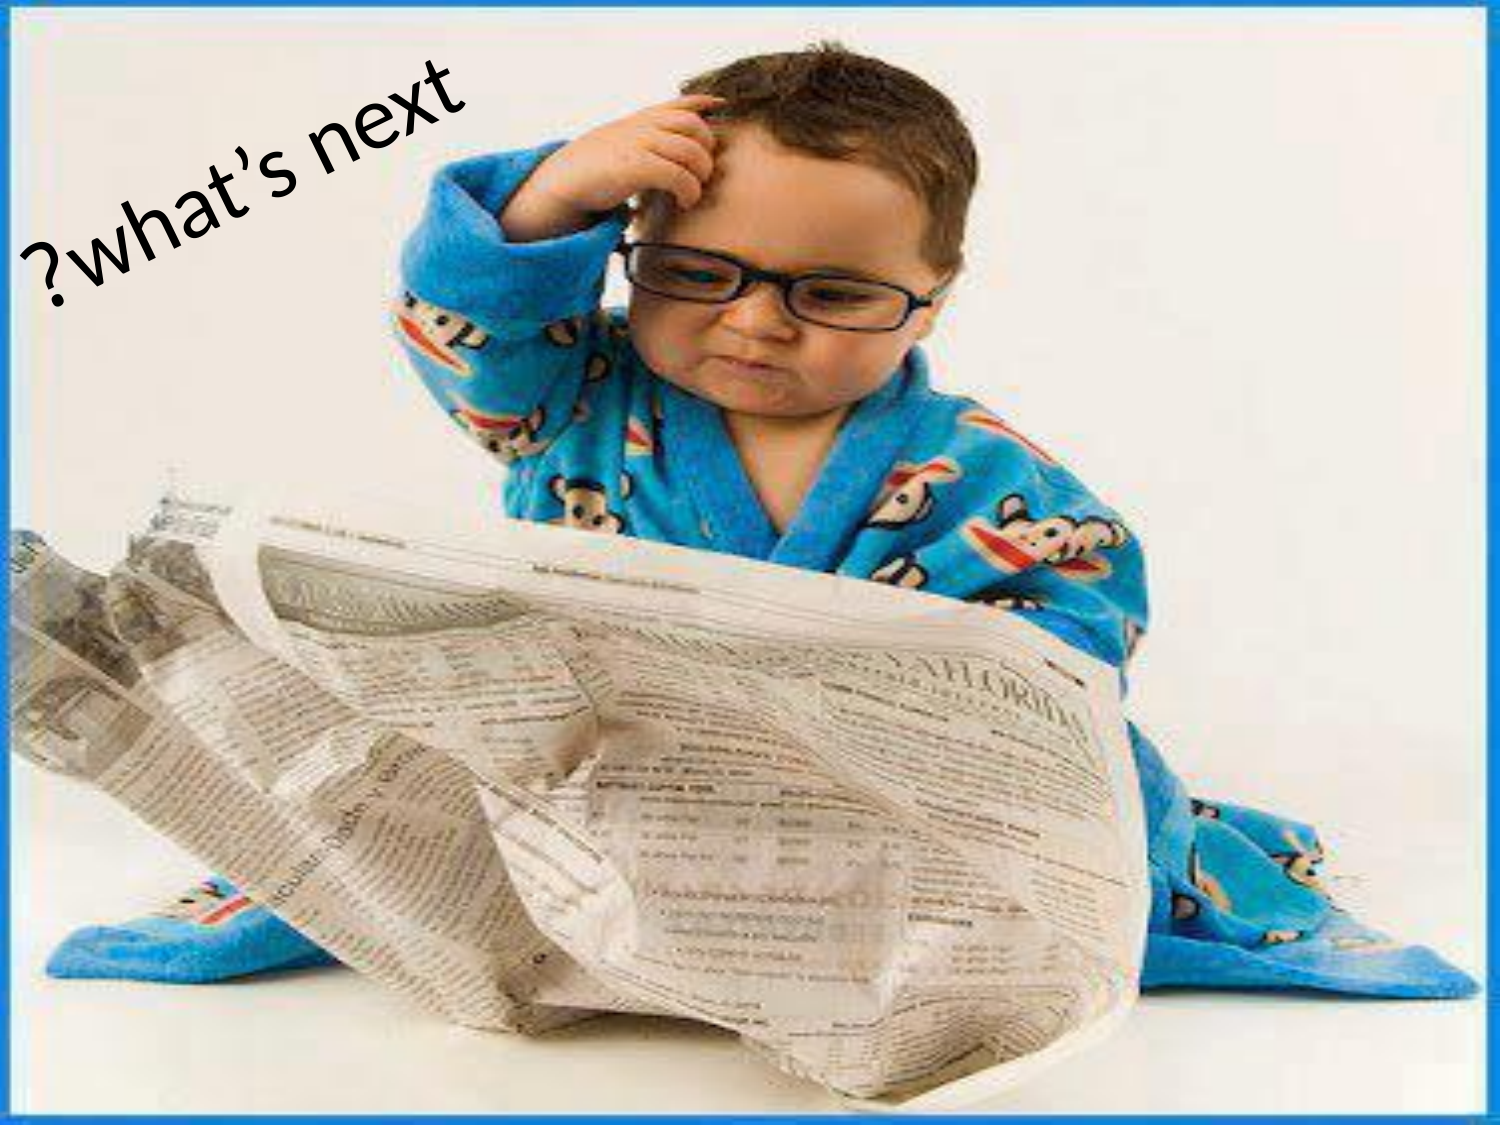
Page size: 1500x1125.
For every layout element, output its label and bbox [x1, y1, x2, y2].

list [0, 0, 1500, 1125]
